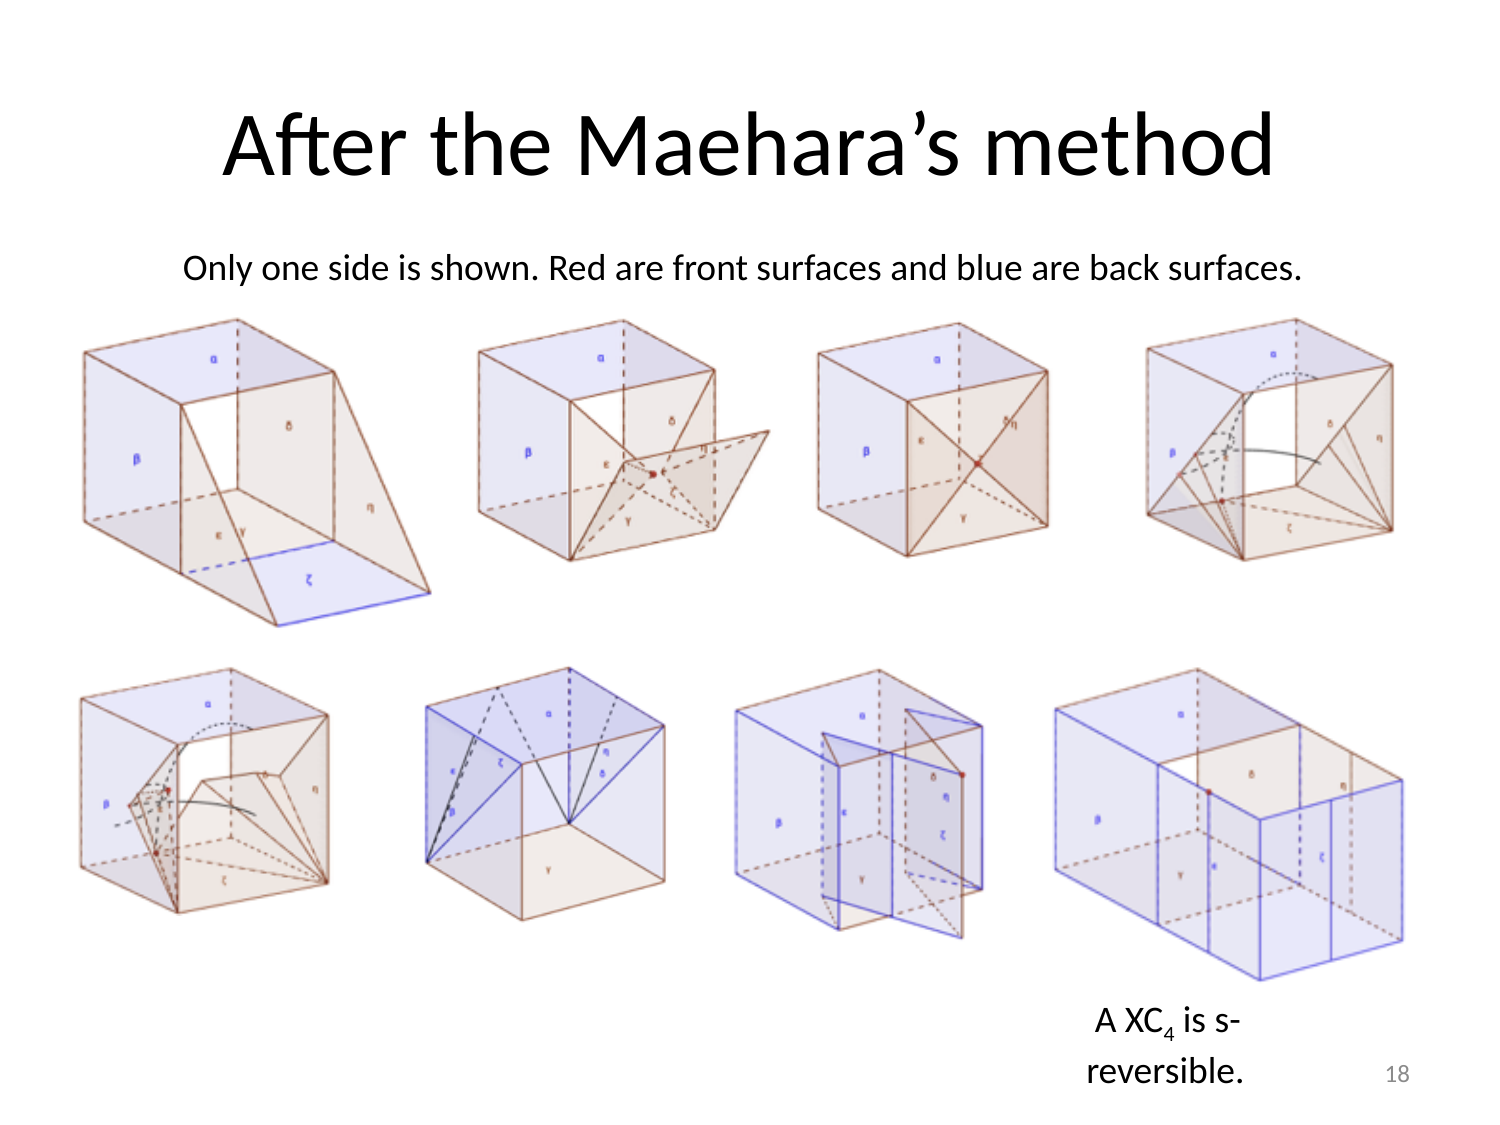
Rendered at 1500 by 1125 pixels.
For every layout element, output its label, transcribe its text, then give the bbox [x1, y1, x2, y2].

picture [811, 316, 1058, 565]
picture [77, 664, 334, 917]
picture [422, 664, 672, 923]
title After the Maehara’s method [75, 45, 1425, 233]
slide_number 18 [1074, 1042, 1425, 1103]
picture [728, 664, 992, 946]
picture [1142, 316, 1398, 565]
text_box A XC4 is s-reversible. [1071, 995, 1412, 1099]
picture [77, 316, 441, 639]
text_box Only one side is shown. Red are front surfaces and blue are back surfaces. [151, 235, 1349, 296]
picture [1048, 664, 1412, 988]
picture [475, 316, 777, 565]
